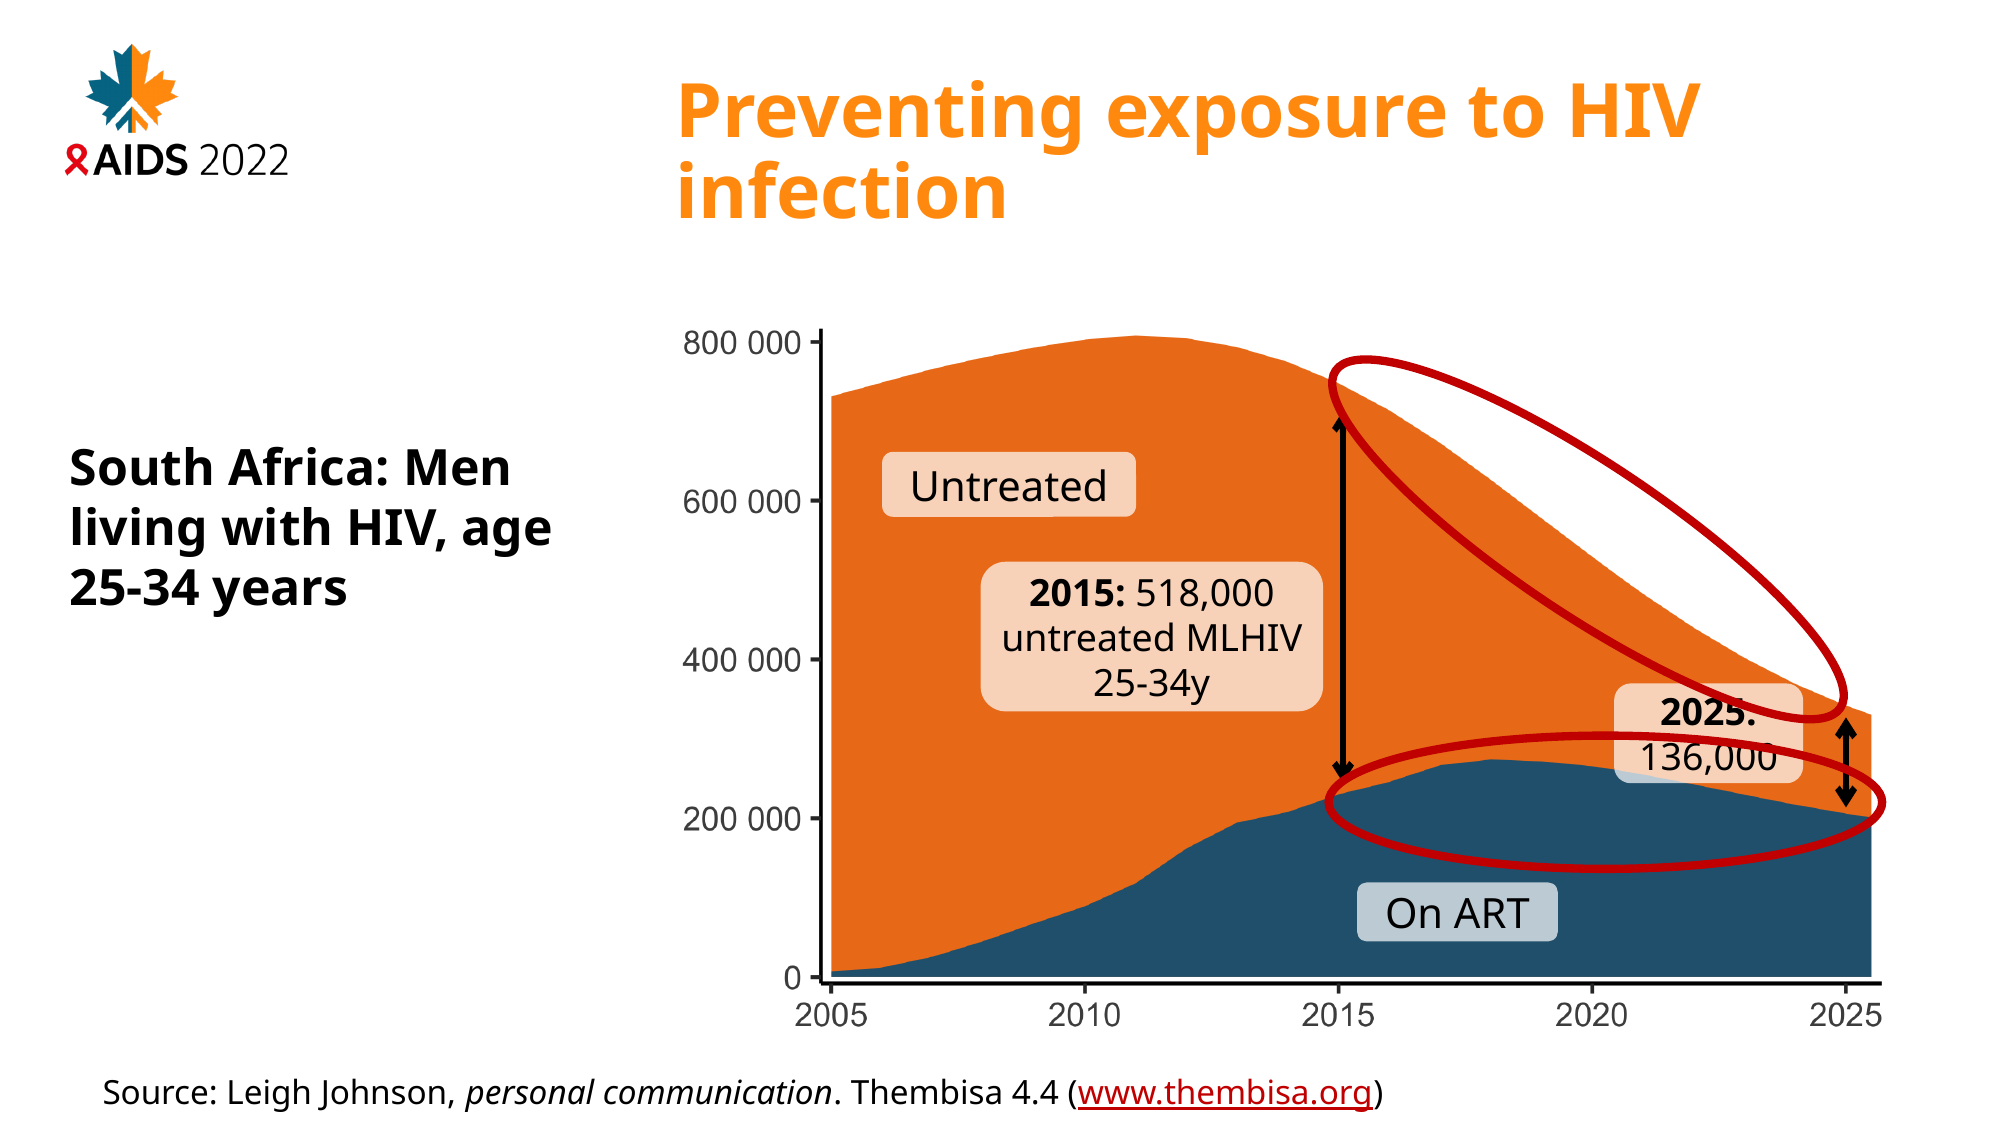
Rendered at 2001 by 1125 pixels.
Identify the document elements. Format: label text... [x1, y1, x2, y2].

picture [41, 25, 308, 199]
text_box South Africa: Men living with HIV, age 25-34 years [54, 427, 615, 623]
title Preventing exposure to HIV infection [675, 72, 1928, 274]
picture [661, 308, 1902, 1053]
text_box Source: Leigh Johnson, personal communication. Thembisa 4.4 (www.thembisa.org) [87, 1063, 1399, 1124]
